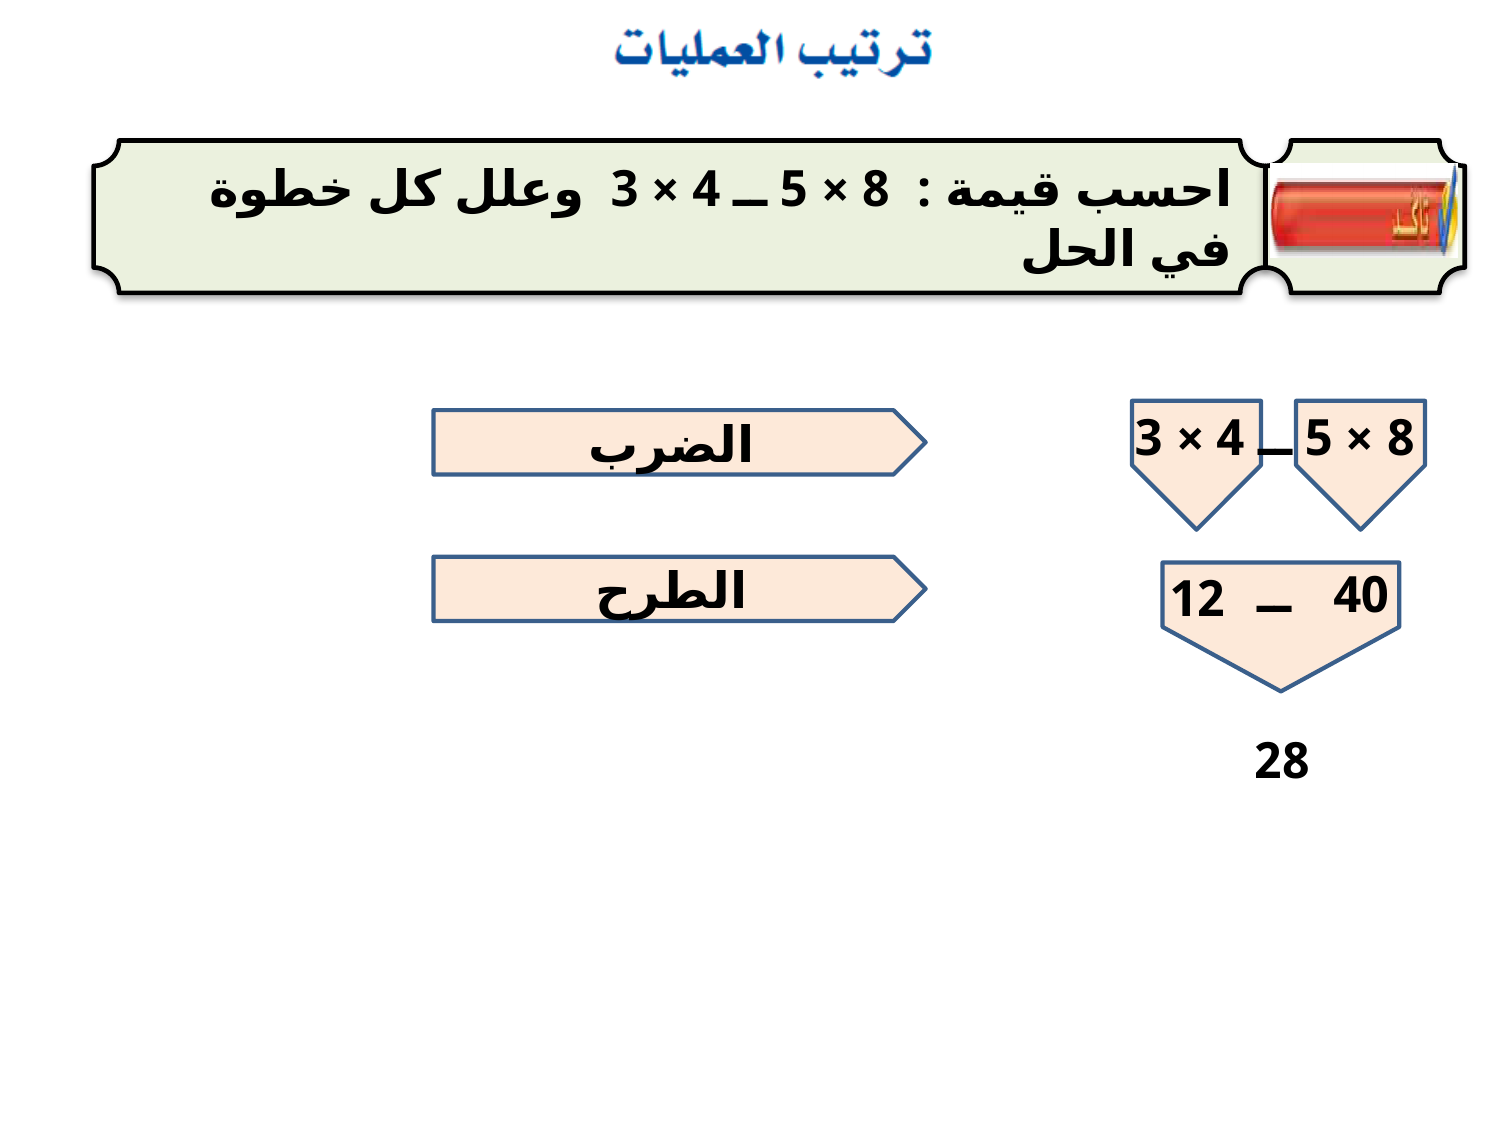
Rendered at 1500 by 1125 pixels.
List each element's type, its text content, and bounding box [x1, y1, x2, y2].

picture [609, 23, 938, 82]
text_box ــ [1228, 554, 1322, 630]
text_box 12 [1150, 559, 1245, 635]
text_box الضرب [431, 408, 928, 477]
text_box [1137, 474, 1256, 532]
text_box [1301, 474, 1420, 532]
text_box [1172, 630, 1398, 694]
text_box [93, 140, 1466, 294]
text_box 40 [1322, 554, 1409, 630]
text_box الطرح [431, 554, 928, 624]
text_box 8 × 5 ــ 4 × 3 [949, 398, 1430, 474]
text_box 28 [1235, 721, 1329, 796]
